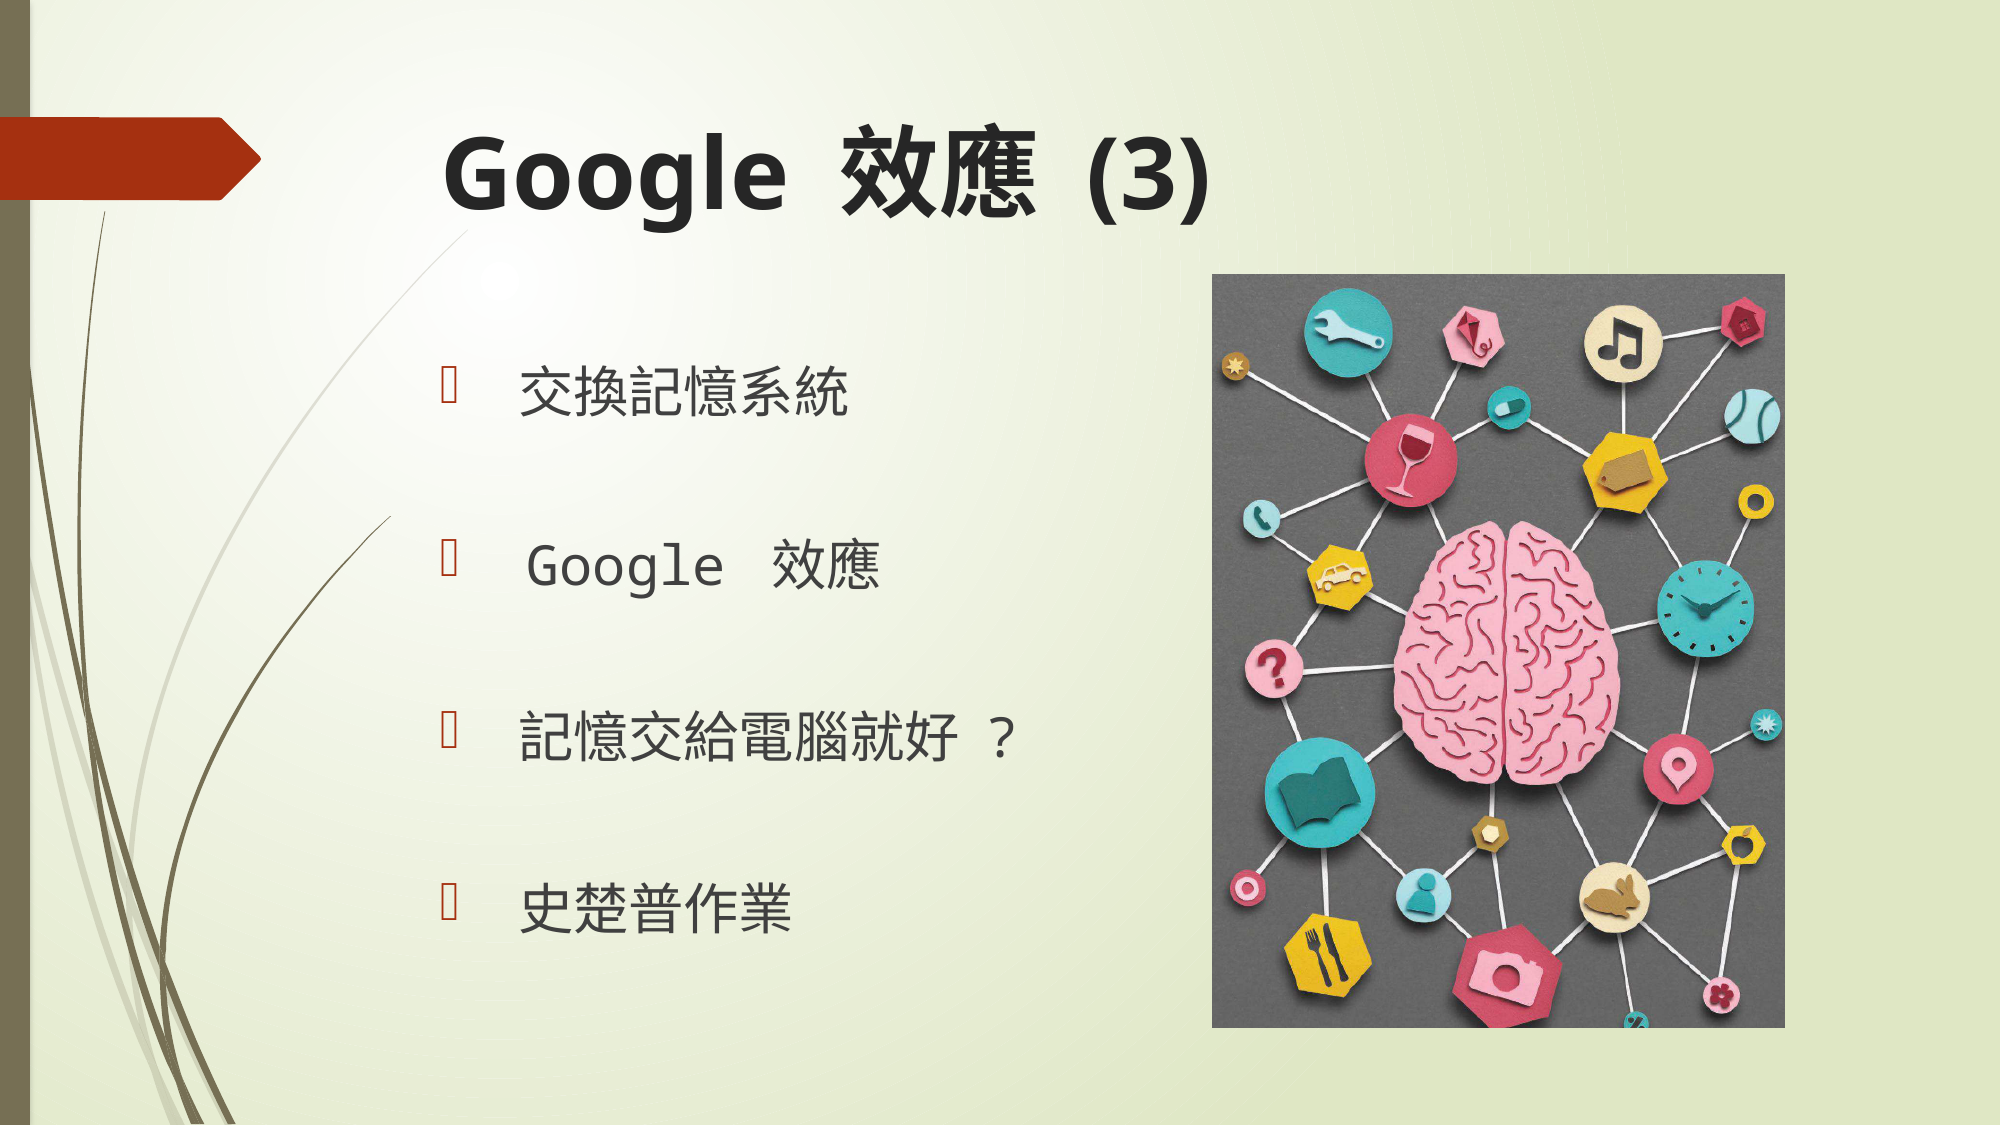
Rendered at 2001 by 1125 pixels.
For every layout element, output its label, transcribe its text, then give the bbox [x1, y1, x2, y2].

title Google 效應 (3) [425, 102, 1888, 313]
picture [1212, 274, 1786, 1028]
list 交換記憶系統 Google 效應 記憶交給電腦就好 ? 史楚普作業 [424, 350, 1888, 1125]
